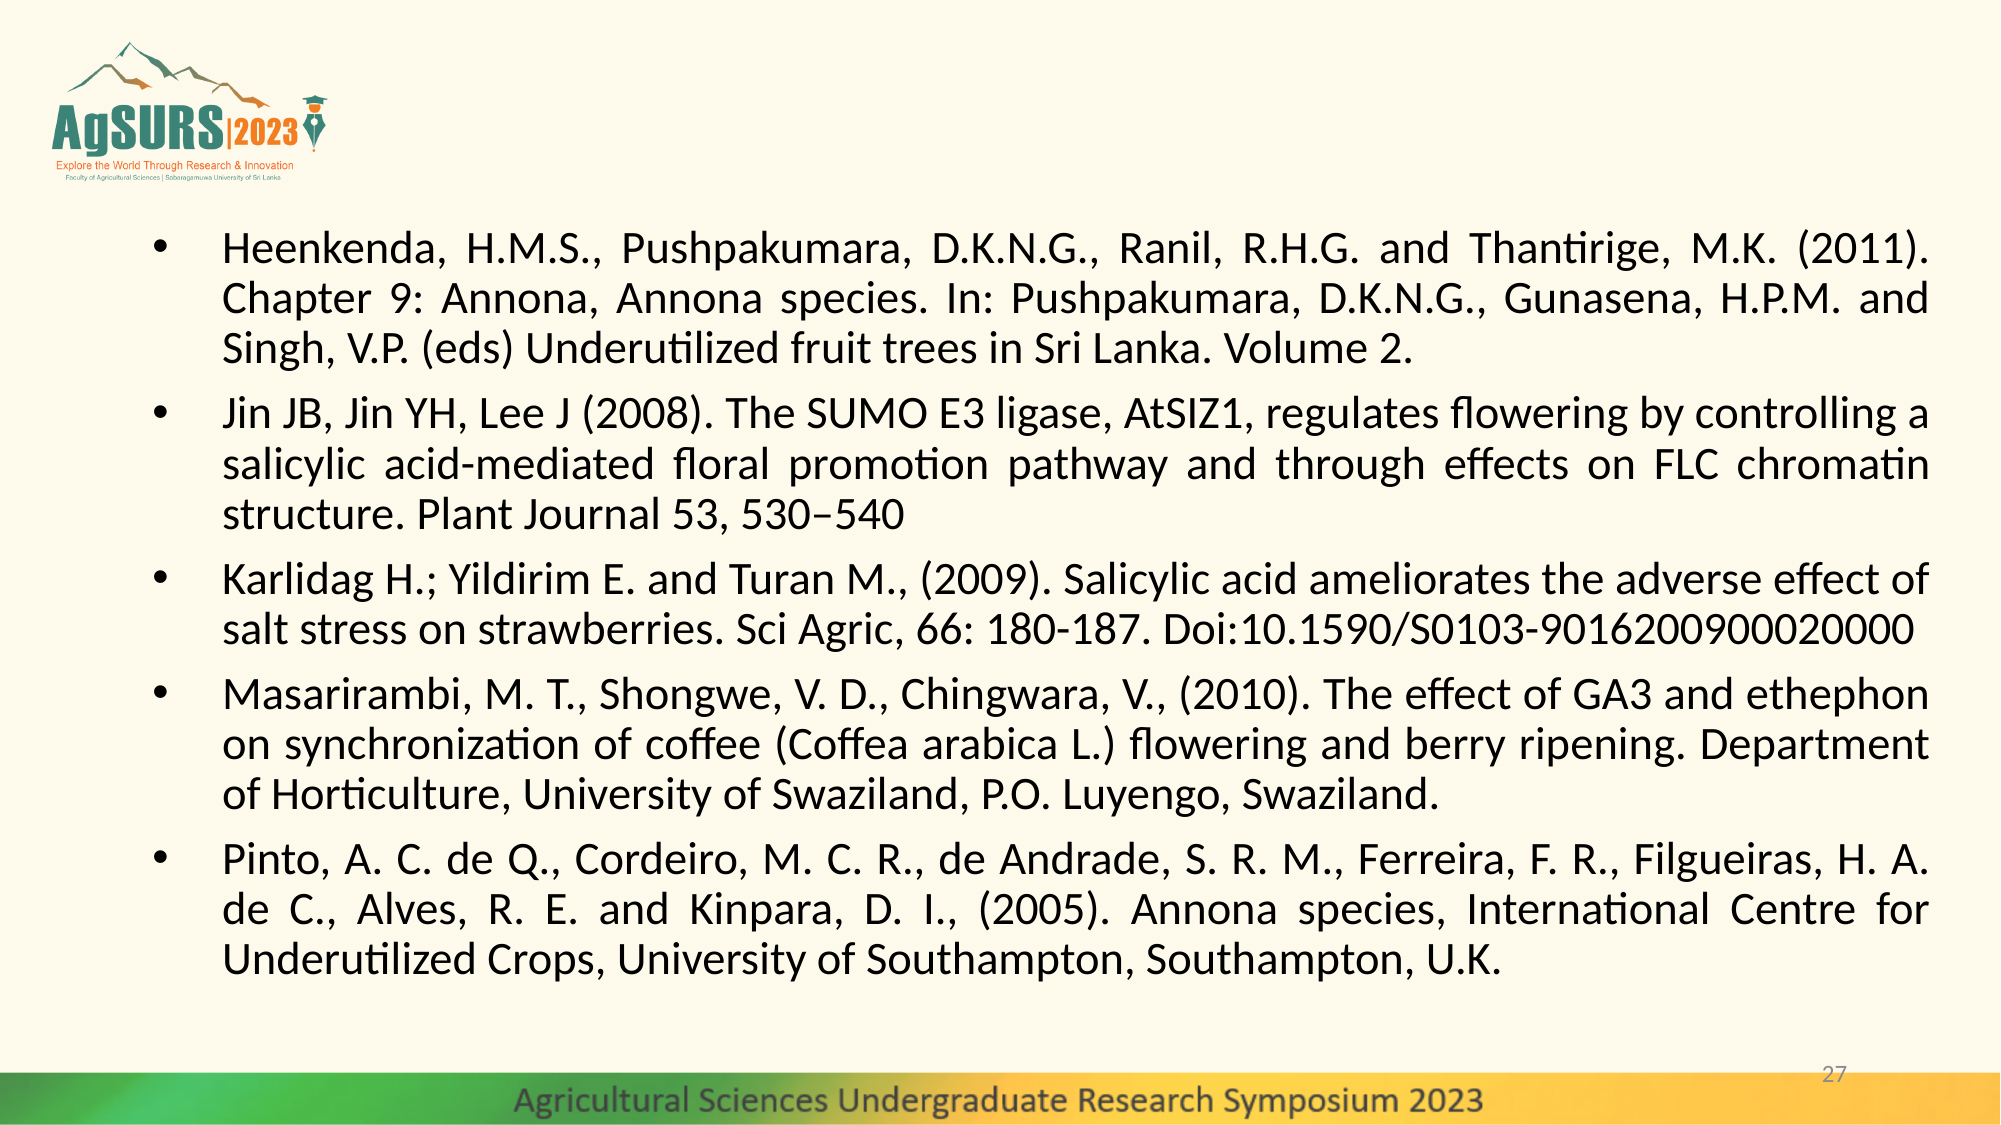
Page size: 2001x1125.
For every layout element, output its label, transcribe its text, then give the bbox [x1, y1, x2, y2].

list Heenkenda, H.M.S., Pushpakumara, D.K.N.G., Ranil, R.H.G. and Thantirige, M.K. (2011). Chapter 9: Annona, Annona species. In: Pushpakumara, D.K.N.G., Gunasena, H.P.M. and Singh, V.P. (eds) Underutilized fruit trees in Sri Lanka. Volume 2. Jin JB, Jin YH, Lee J (2008). The SUMO E3 ligase, AtSIZ1, regulates flowering by controlling a salicylic acid-mediated floral promotion pathway and through effects on FLC chromatin structure. Plant Journal 53, 530–540 Karlidag H.; Yildirim E. and Turan M., (2009). Salicylic acid ameliorates the adverse effect of salt stress on strawberries. Sci Agric, 66: 180-187. Doi:10.1590/S0103-9016200900020000 Masarirambi, M. T., Shongwe, V. D., Chingwara, V., (2010). The effect of GA3 and ethephon on synchronization of coffee (Coffea arabica L.) flowering and berry ripening. Department of Horticulture, University of Swaziland, P.O. Luyengo, Swaziland. Pinto, A. C. de Q., Cordeiro, M. C. R., de Andrade, S. R. M., Ferreira, F. R., Filgueiras, H. A. de C., Alves, R. E. and Kinpara, D. I., (2005). Annona species, International Centre for Underutilized Crops, University of Southampton, Southampton, U.K. [137, 216, 1947, 1043]
picture [0, 0, 2000, 1125]
slide_number 27 [1412, 1042, 1863, 1103]
